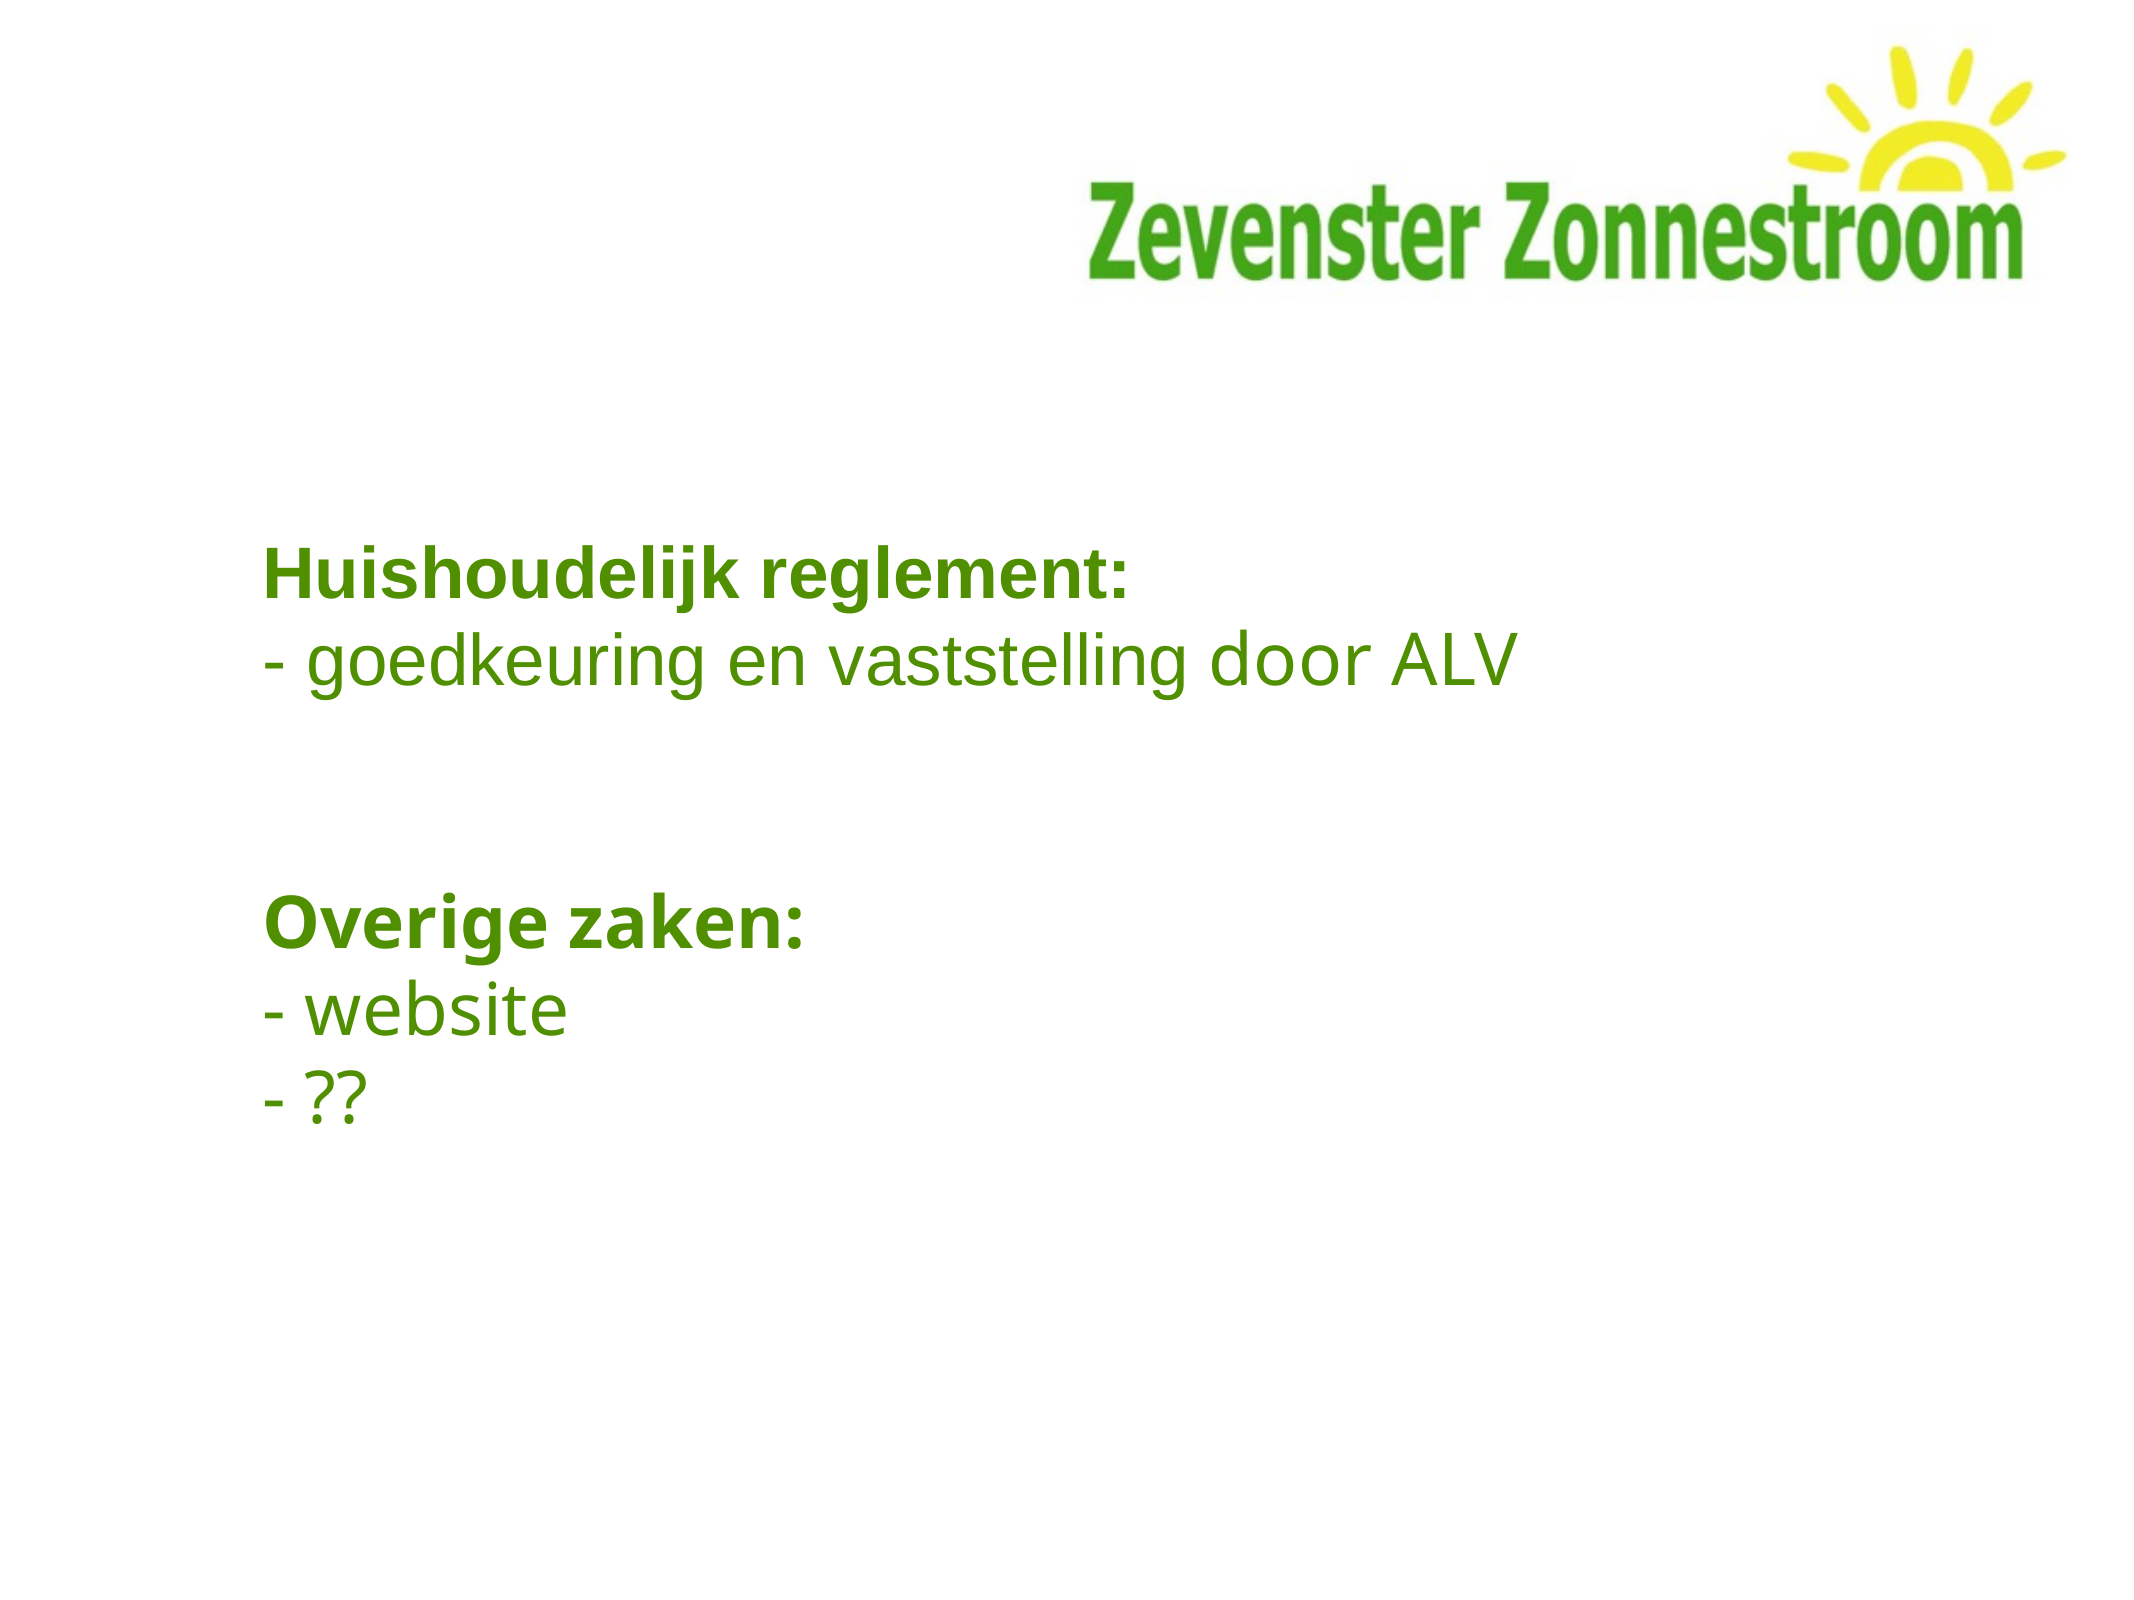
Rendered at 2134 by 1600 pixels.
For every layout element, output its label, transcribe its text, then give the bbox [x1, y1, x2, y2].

title Huishoudelijk reglement: - goedkeuring en vaststelling door ALV Overige zaken: - website - ?? [253, 516, 2086, 1535]
picture [1024, 24, 2122, 339]
